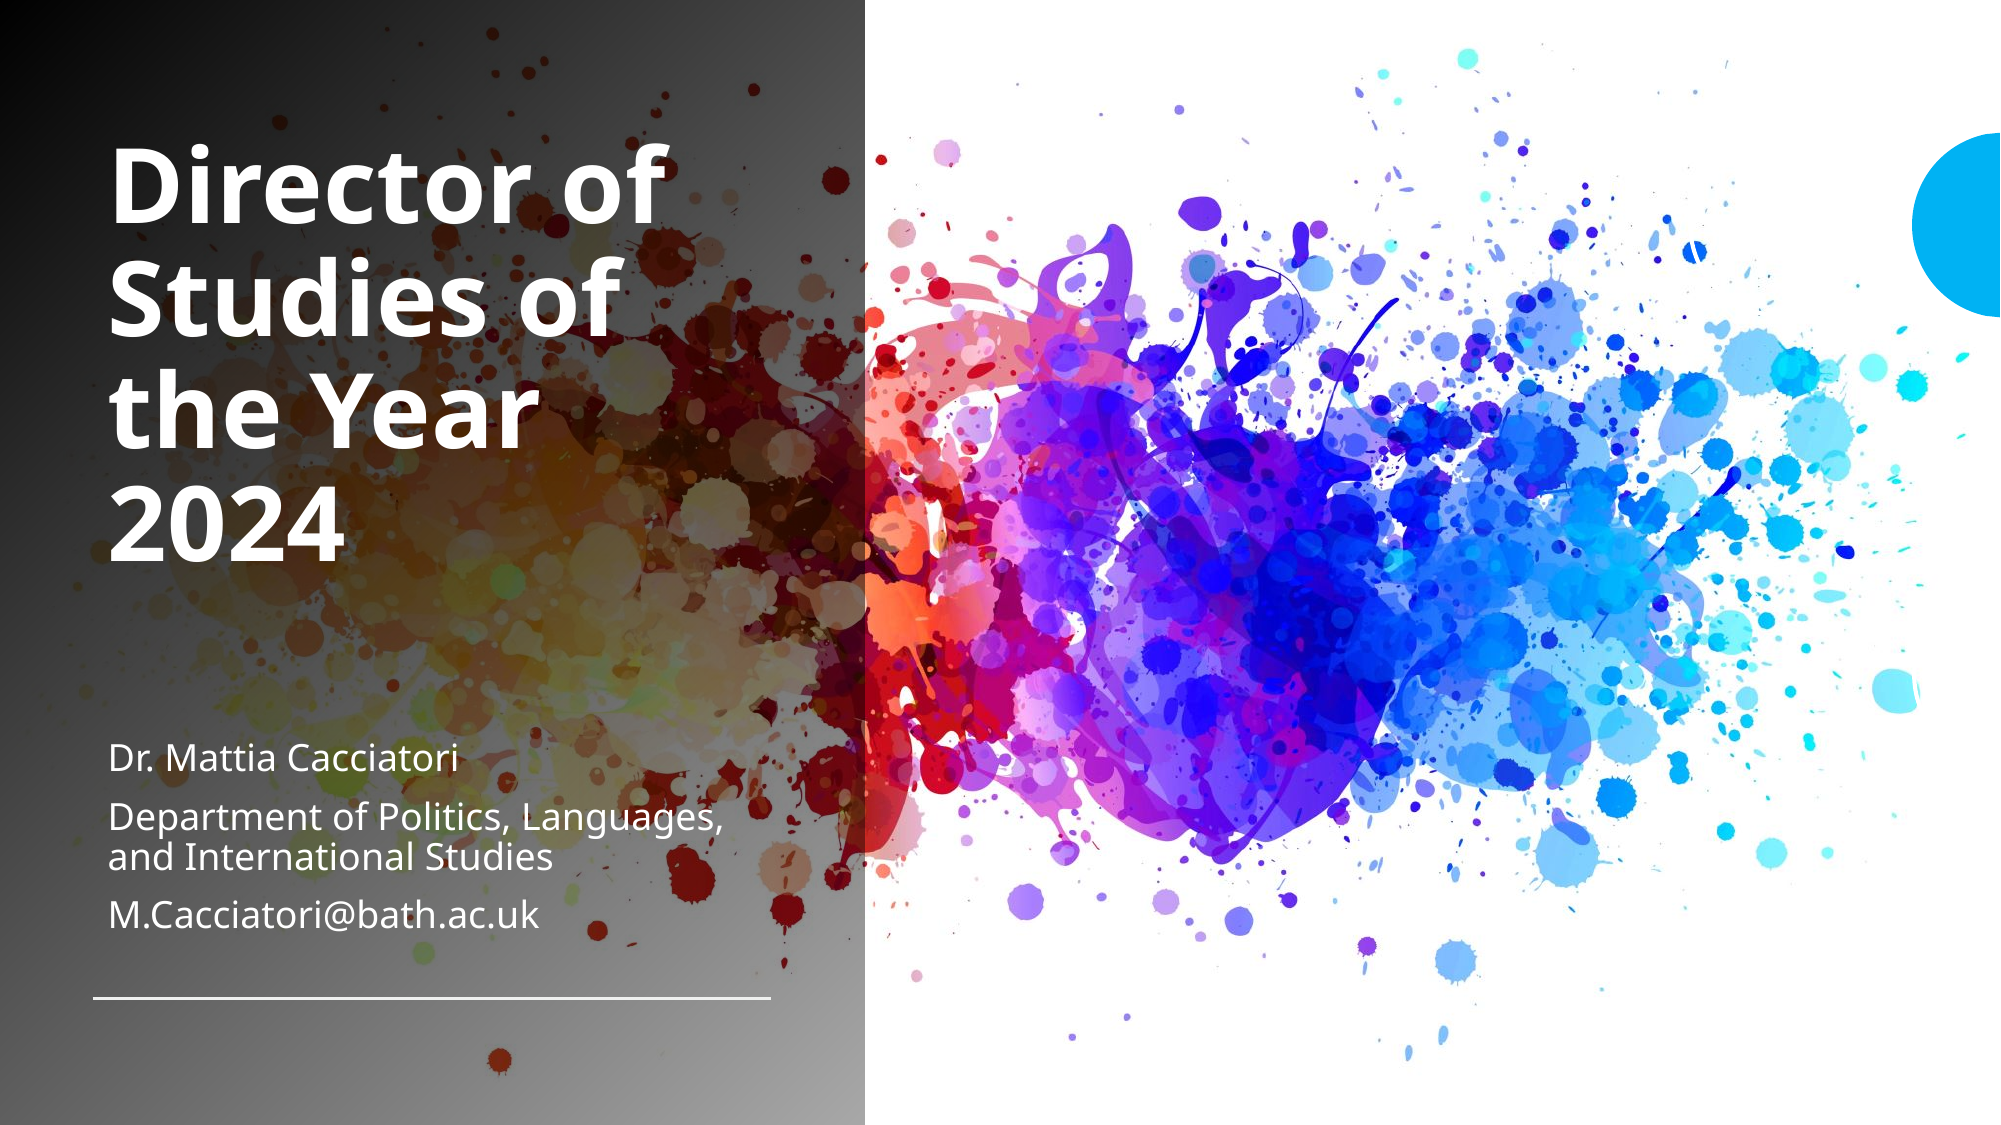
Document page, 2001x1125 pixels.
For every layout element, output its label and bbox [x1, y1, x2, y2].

picture [0, 0, 1688, 1125]
text_box [1688, 0, 2000, 1125]
